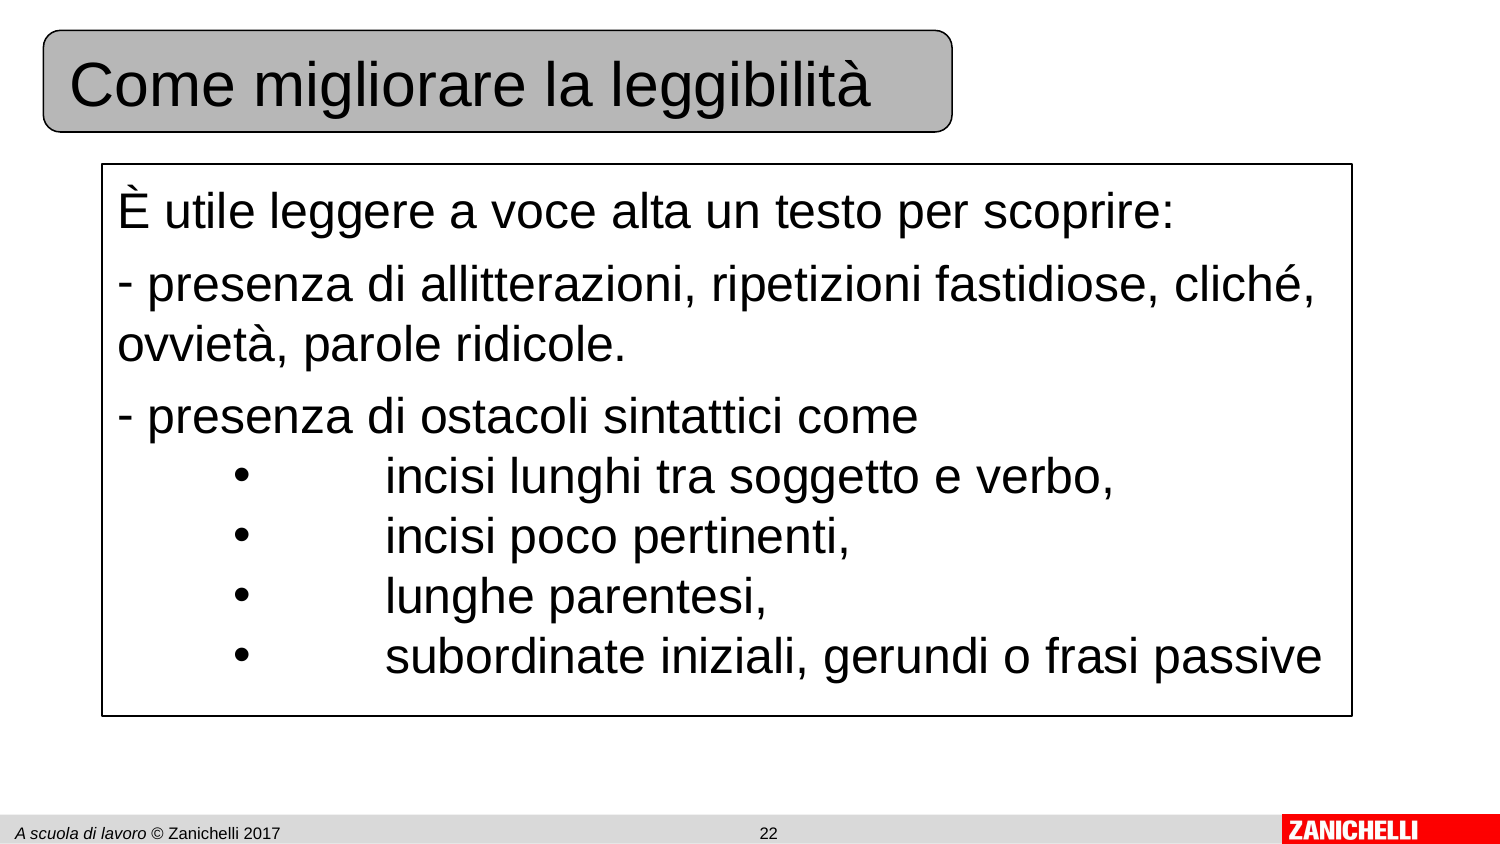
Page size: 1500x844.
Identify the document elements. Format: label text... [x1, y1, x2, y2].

text_box È utile leggere a voce alta un testo per scoprire: presenza di allitterazioni, ripetizioni fastidiose, cliché, ovvietà, parole ridicole. presenza di ostacoli sintattici come incisi lunghi tra soggetto e verbo, incisi poco pertinenti, lunghe parentesi, subordinate iniziali, gerundi o frasi passive [102, 163, 1353, 716]
text_box Come migliorare la leggibilità [43, 30, 953, 132]
text_box A scuola di lavoro © Zanichelli 2017 [0, 815, 301, 844]
picture [1282, 814, 1500, 844]
